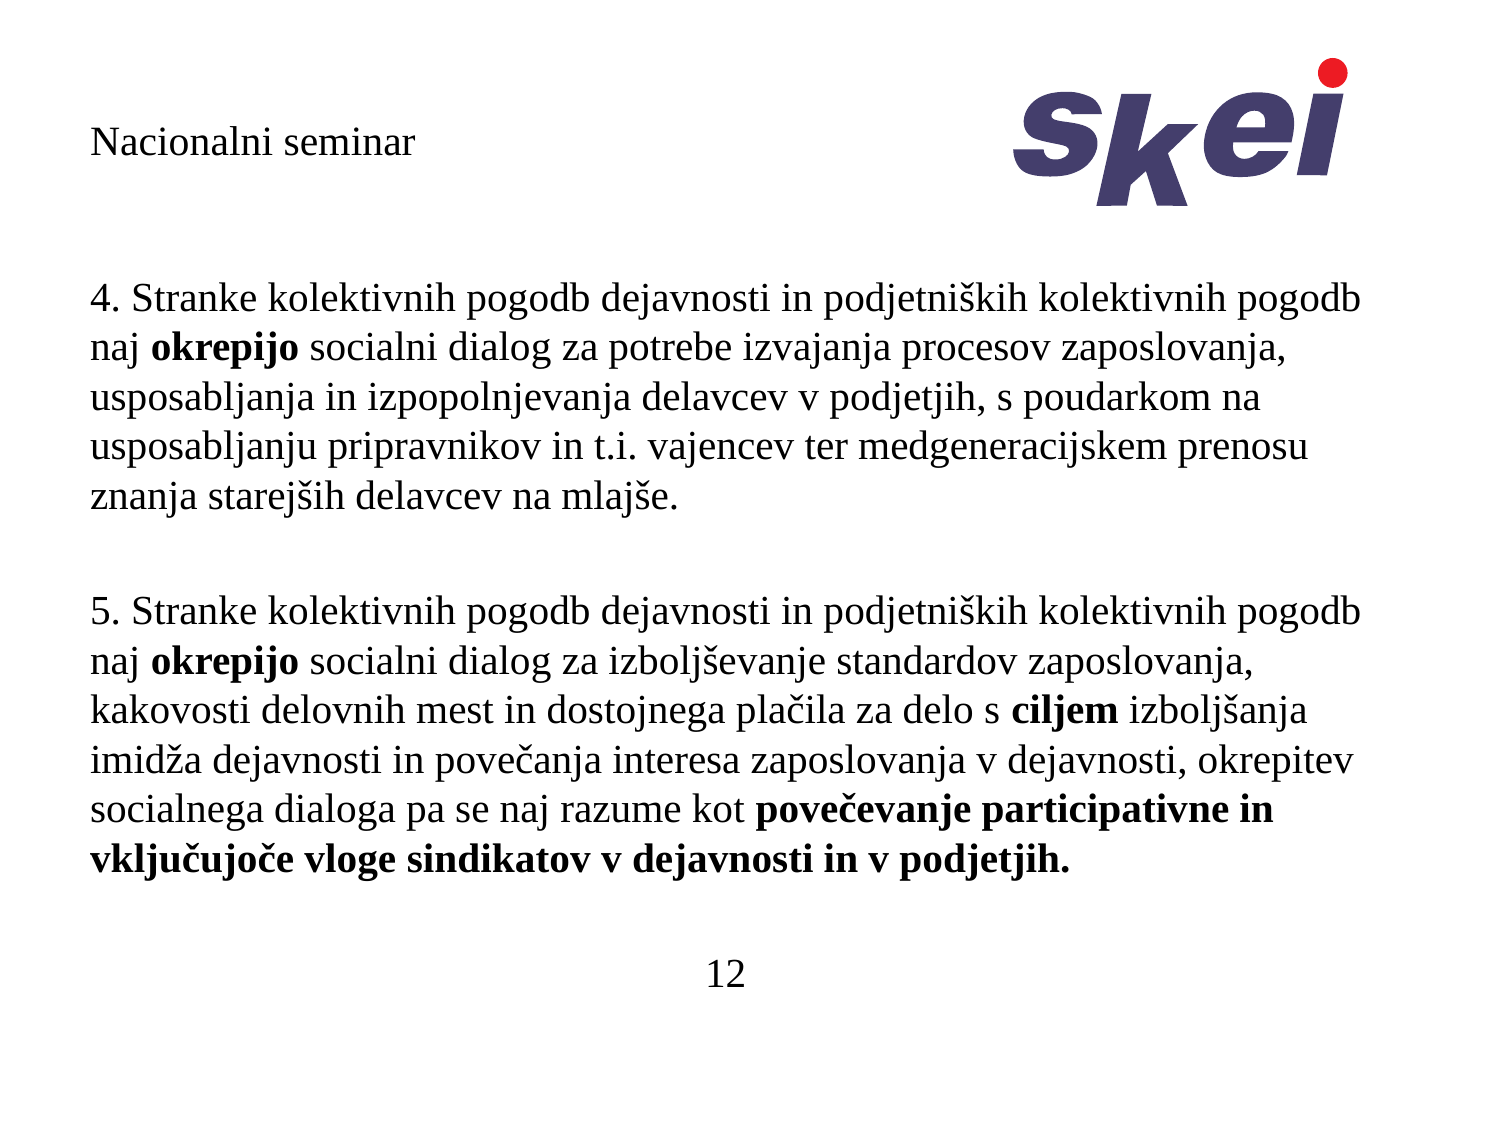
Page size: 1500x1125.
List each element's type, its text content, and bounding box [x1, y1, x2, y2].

list 4. Stranke kolektivnih pogodb dejavnosti in podjetniških kolektivnih pogodb naj okrepijo socialni dialog za potrebe izvajanja procesov zaposlovanja, usposabljanja in izpopolnjevanja delavcev v podjetjih, s poudarkom na usposabljanju pripravnikov in t.i. vajencev ter medgeneracijskem prenosu znanja starejših delavcev na mlajše. 5. Stranke kolektivnih pogodb dejavnosti in podjetniških kolektivnih pogodb naj okrepijo socialni dialog za izboljševanje standardov zaposlovanja, kakovosti delovnih mest in dostojnega plačila za delo s ciljem izboljšanja imidža dejavnosti in povečanja interesa zaposlovanja v dejavnosti, okrepitev socialnega dialoga pa se naj razume kot povečevanje participativne in vključujoče vloge sindikatov v dejavnosti in v podjetjih. 12 [75, 262, 1425, 1005]
title Nacionalni seminar [75, 45, 1425, 233]
picture [1009, 54, 1349, 209]
